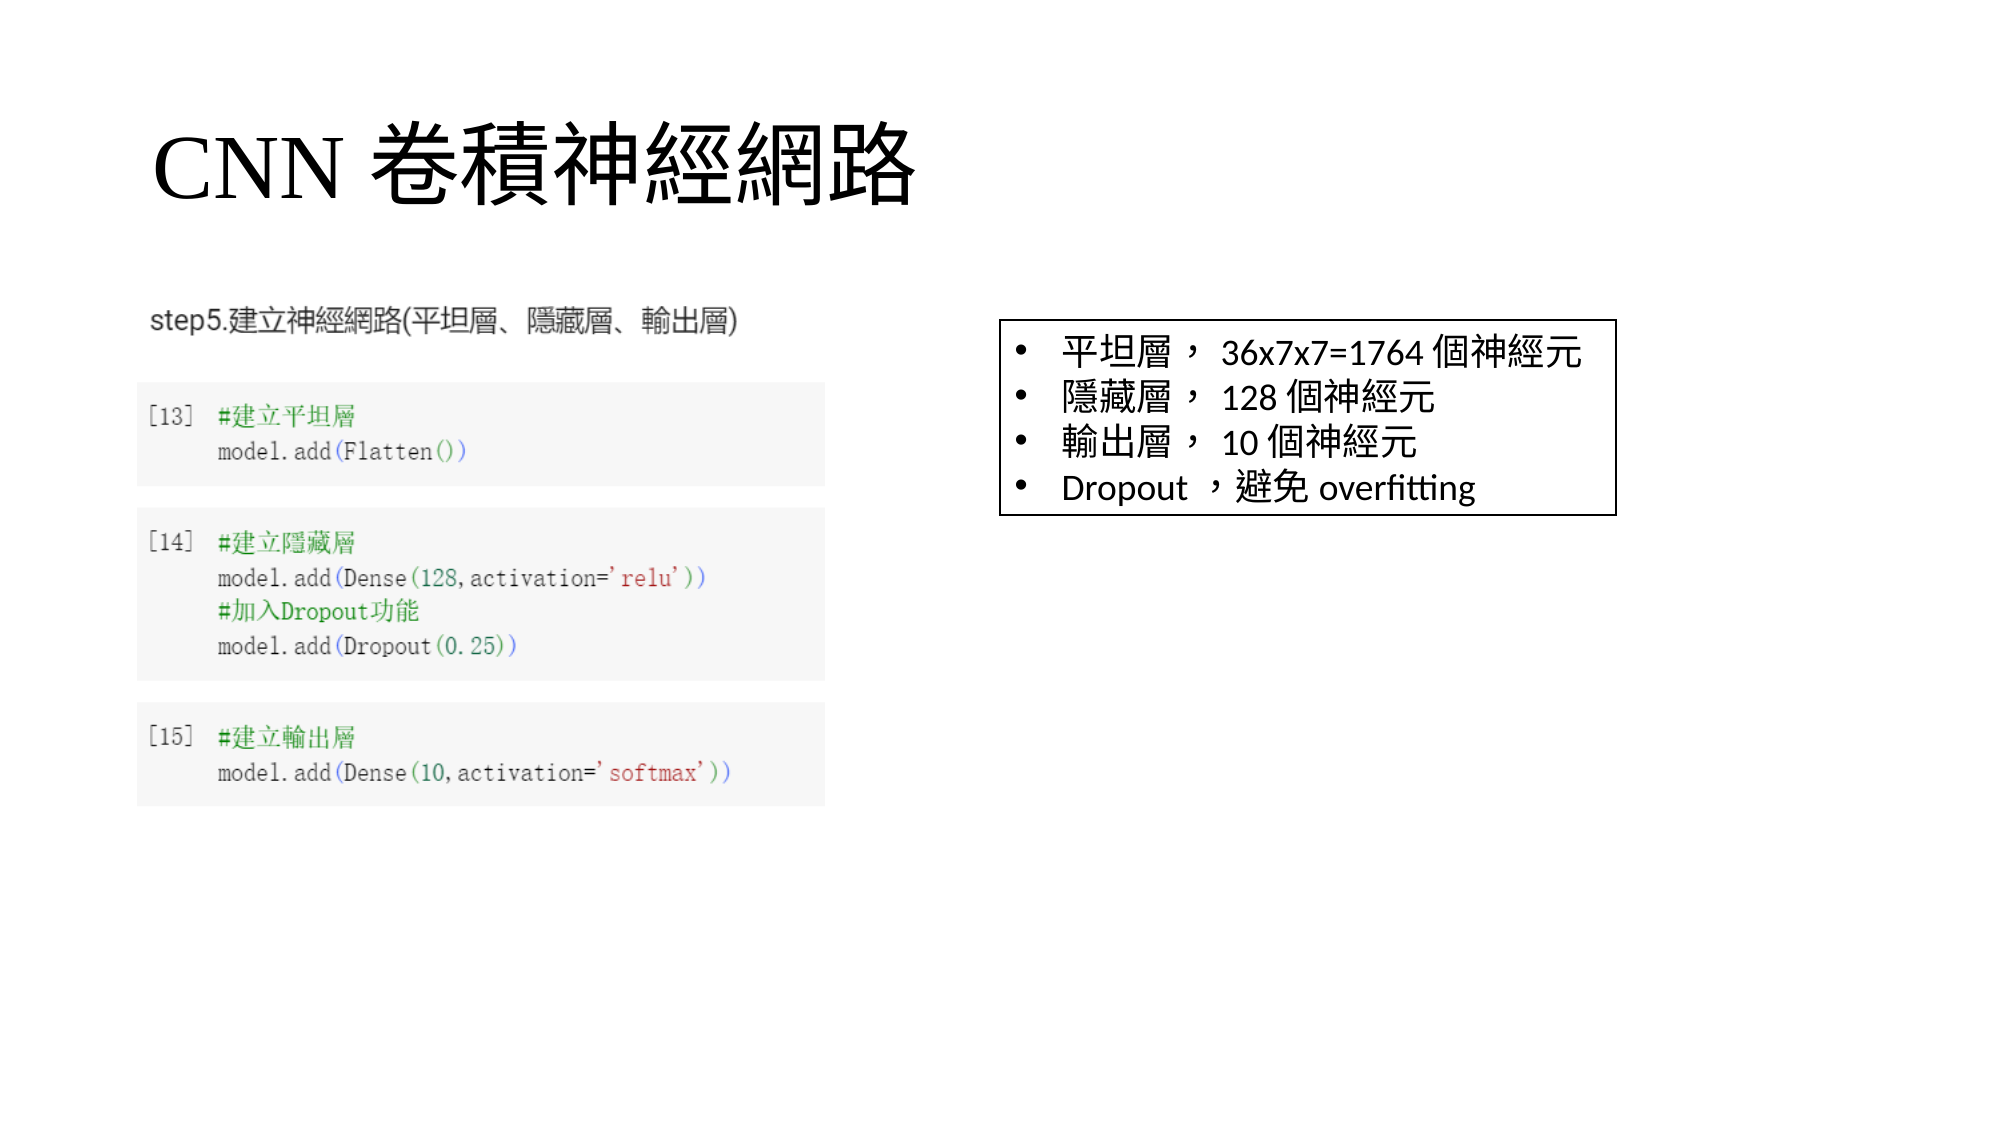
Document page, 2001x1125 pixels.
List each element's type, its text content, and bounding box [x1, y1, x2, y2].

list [137, 277, 825, 821]
title CNN卷積神經網路 [137, 59, 1863, 278]
text_box 平坦層，36x7x7=1764個神經元 隱藏層，128個神經元 輸出層，10個神經元 Dropout，避免overfitting [999, 319, 1617, 516]
